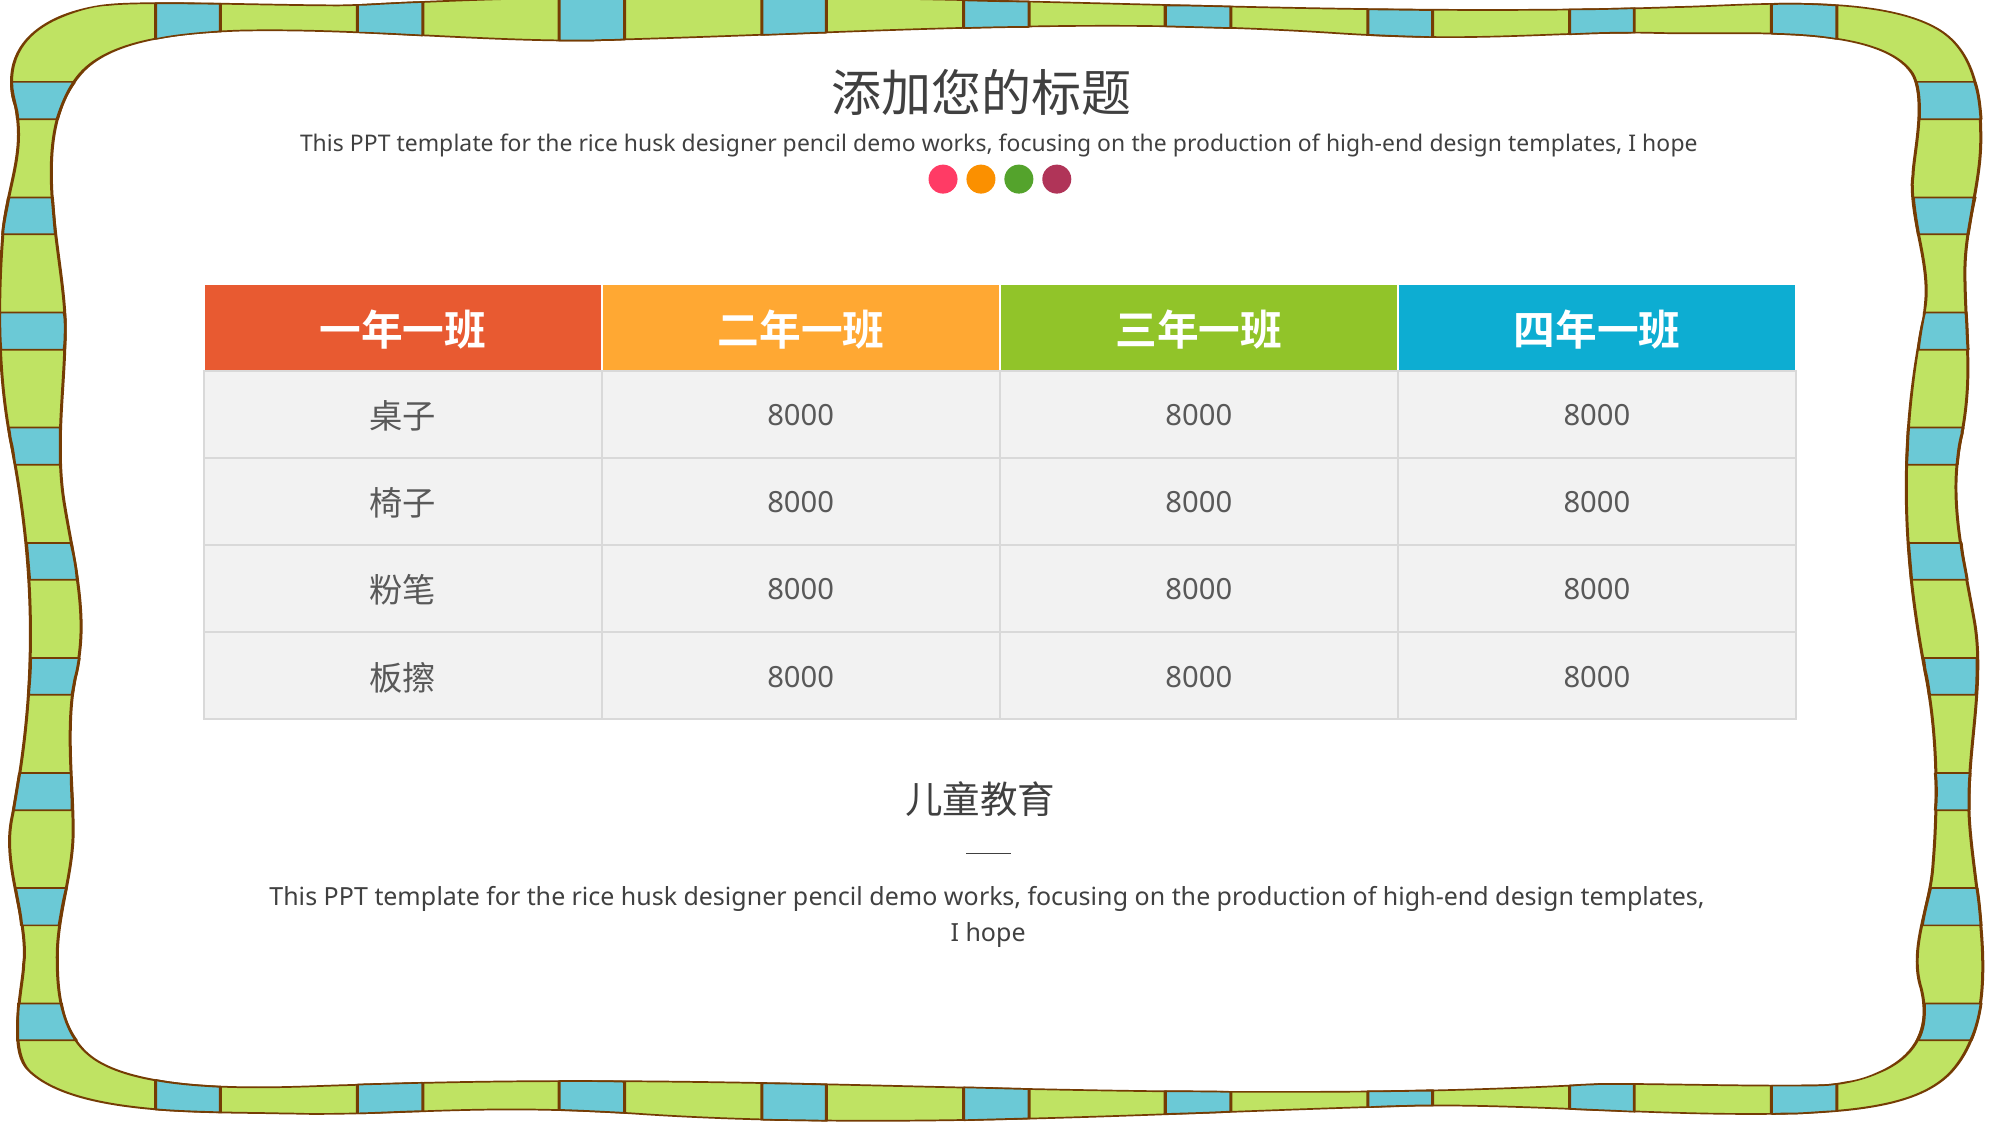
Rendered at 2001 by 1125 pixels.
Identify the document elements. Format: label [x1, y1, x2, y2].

text_box [0, 0, 2000, 1125]
text_box [928, 164, 1072, 194]
